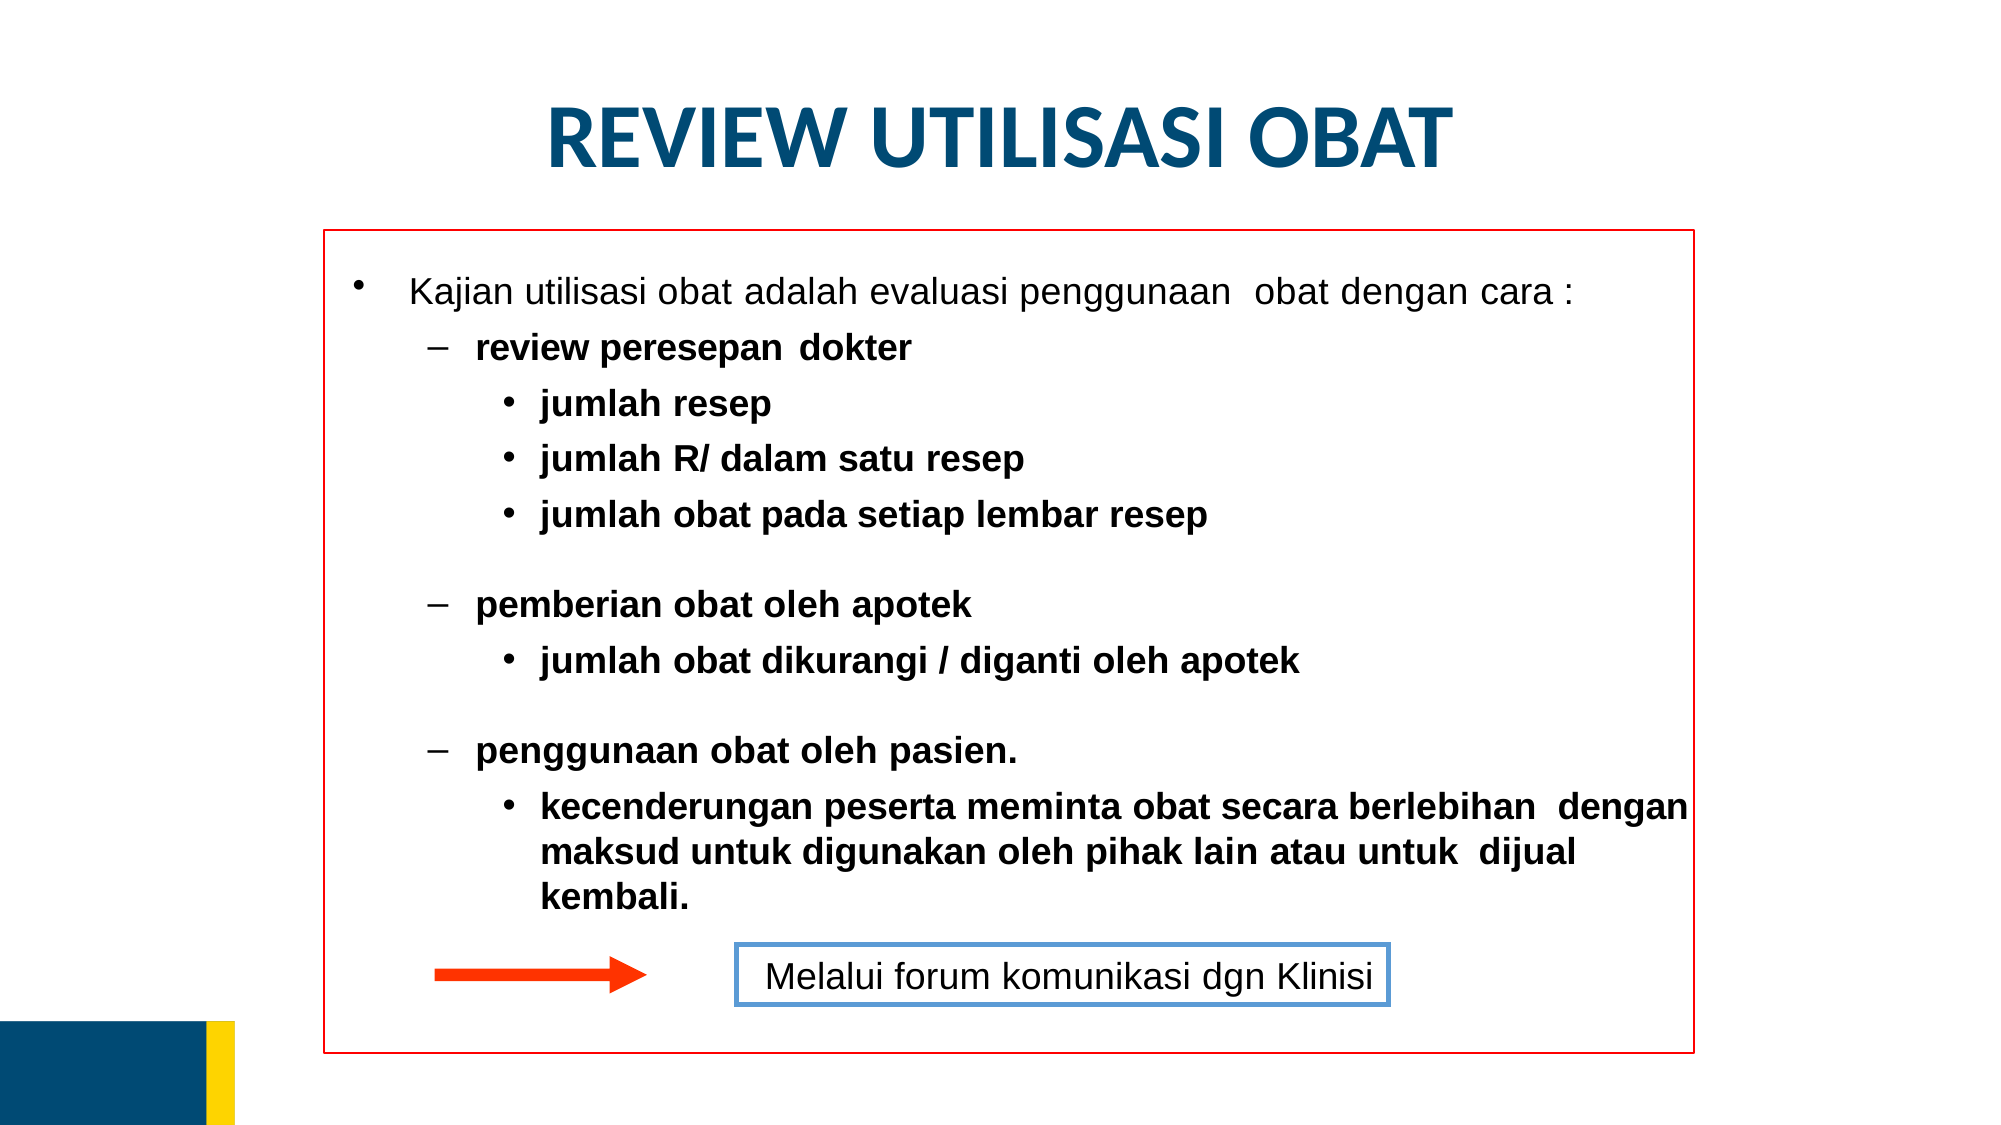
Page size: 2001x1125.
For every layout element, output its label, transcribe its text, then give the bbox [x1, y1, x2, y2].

picture [0, 1021, 236, 1125]
text_box [324, 229, 1695, 1053]
text_box REVIEW UTILISASI OBAT [0, 68, 2000, 194]
text_box [434, 956, 647, 994]
text_box Kajian utilisasi obat adalah evaluasi penggunaan obat dengan cara : review peresepan dokter jumlah resep jumlah R/ dalam satu resep jumlah obat pada setiap lembar resep pemberian obat oleh apotek jumlah obat dikurangi / diganti oleh apotek penggunaan obat oleh pasien. kecenderungan peserta meminta obat secara berlebihan dengan maksud untuk digunakan oleh pihak lain atau untuk dijual kembali. [350, 265, 1726, 917]
text_box Melalui forum komunikasi dgn Klinisi [736, 943, 1389, 1005]
